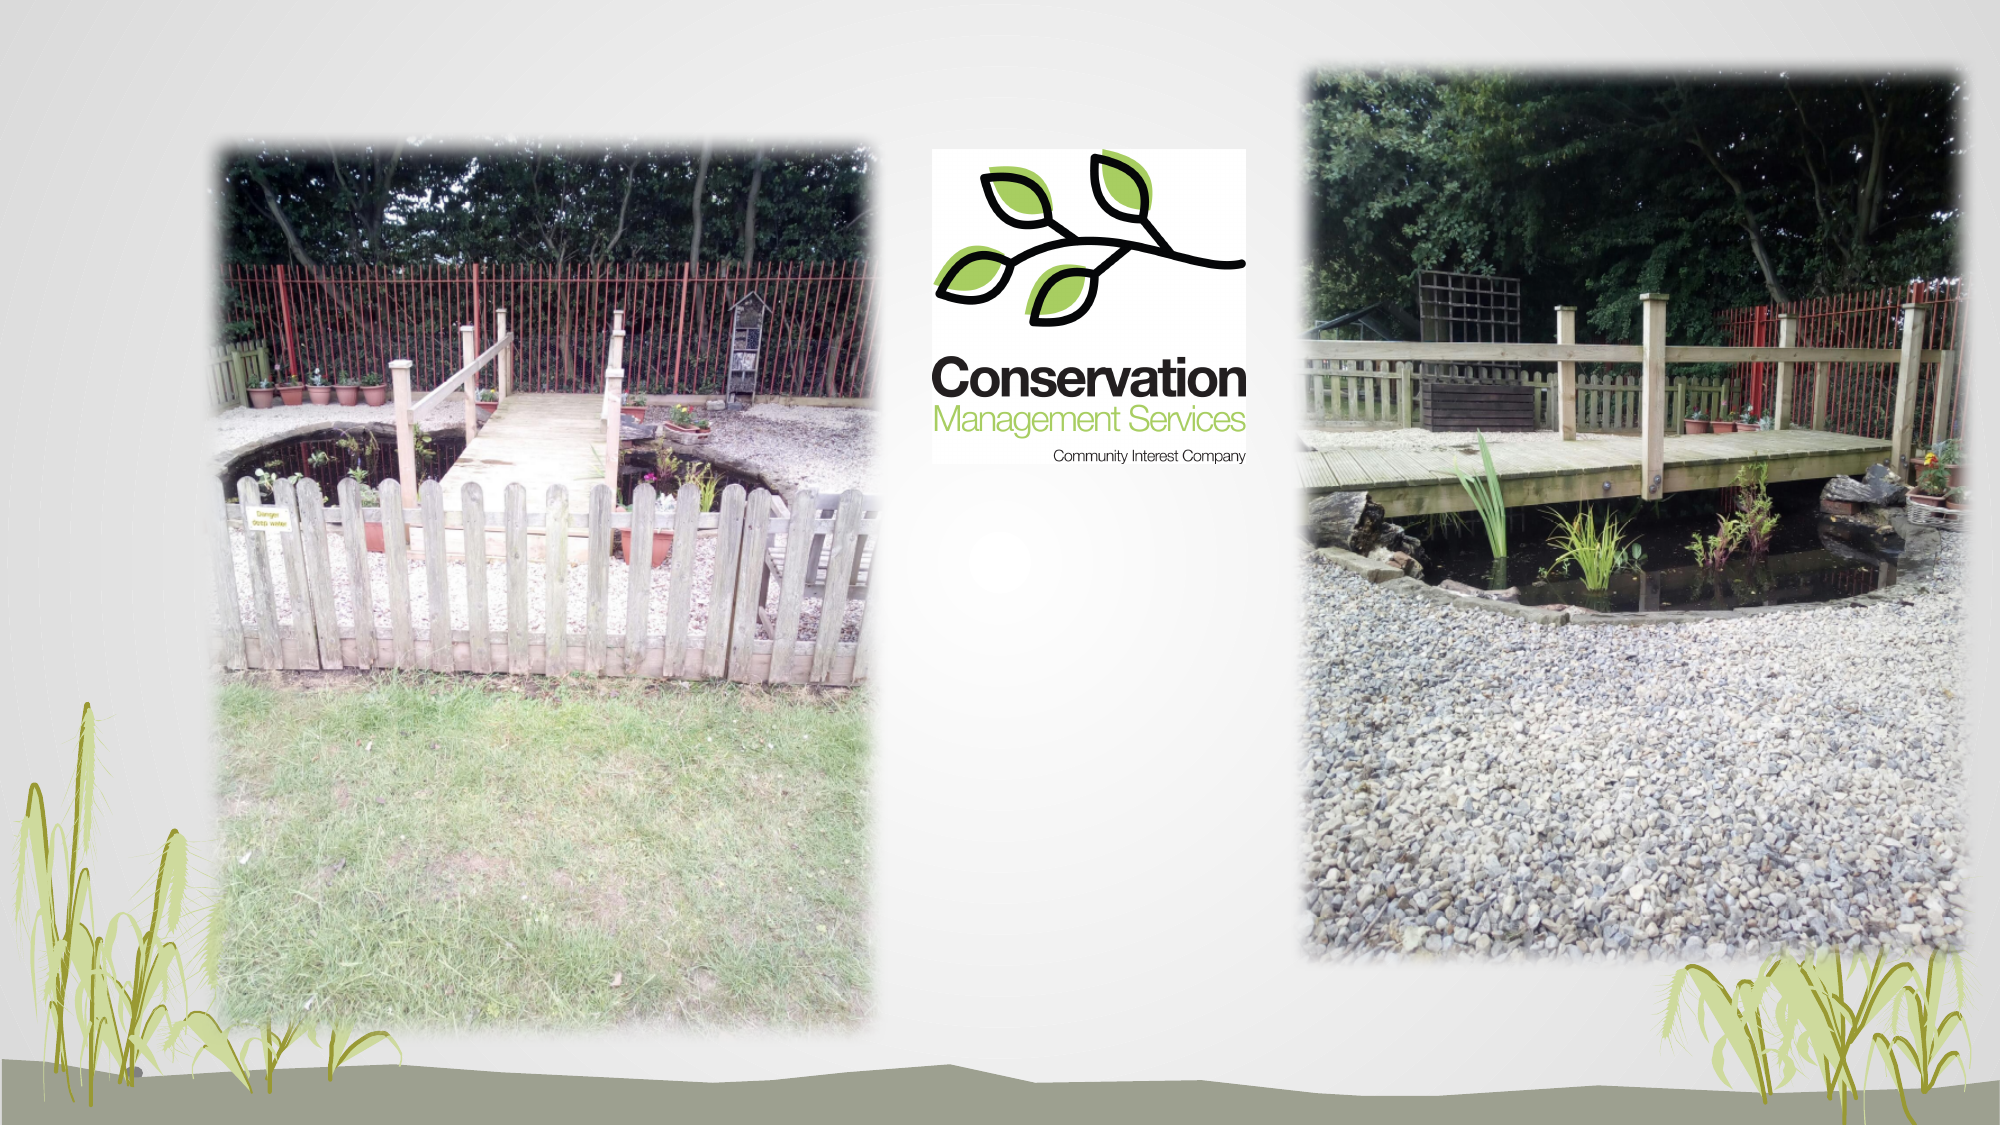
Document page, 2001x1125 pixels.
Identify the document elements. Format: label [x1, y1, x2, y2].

picture [200, 130, 887, 1047]
picture [1291, 55, 1978, 971]
picture [932, 149, 1246, 464]
